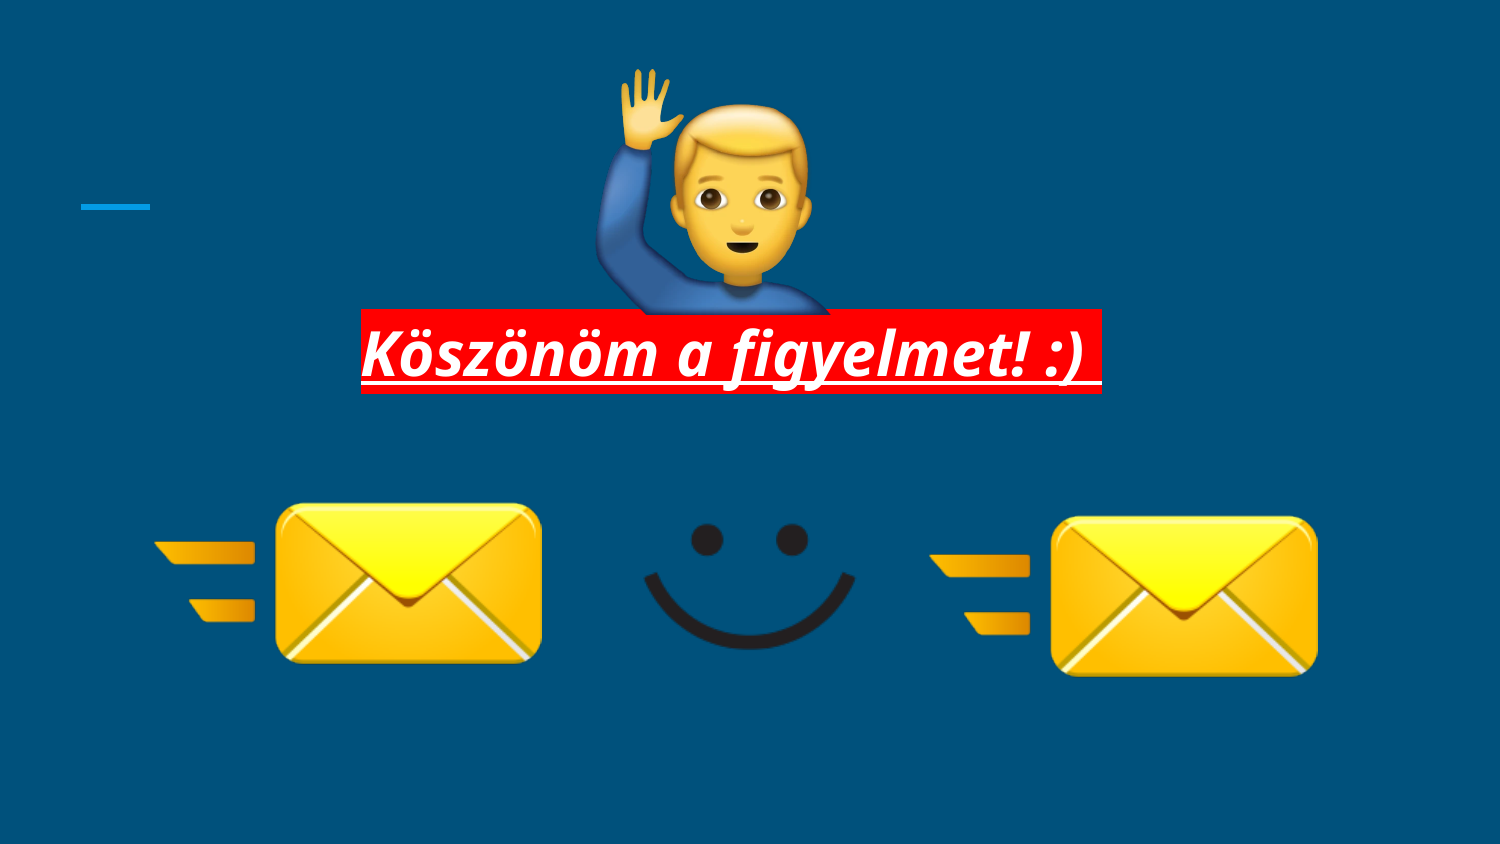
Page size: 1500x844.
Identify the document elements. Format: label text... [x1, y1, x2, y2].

picture [964, 612, 1030, 635]
picture [645, 573, 854, 650]
picture [930, 555, 1030, 577]
title Köszönöm a figyelmet! :) [45, 291, 1418, 404]
picture [692, 524, 722, 555]
picture [276, 503, 541, 664]
picture [189, 599, 255, 622]
picture [777, 525, 808, 555]
picture [1051, 516, 1317, 677]
picture [595, 70, 831, 316]
picture [155, 542, 255, 564]
